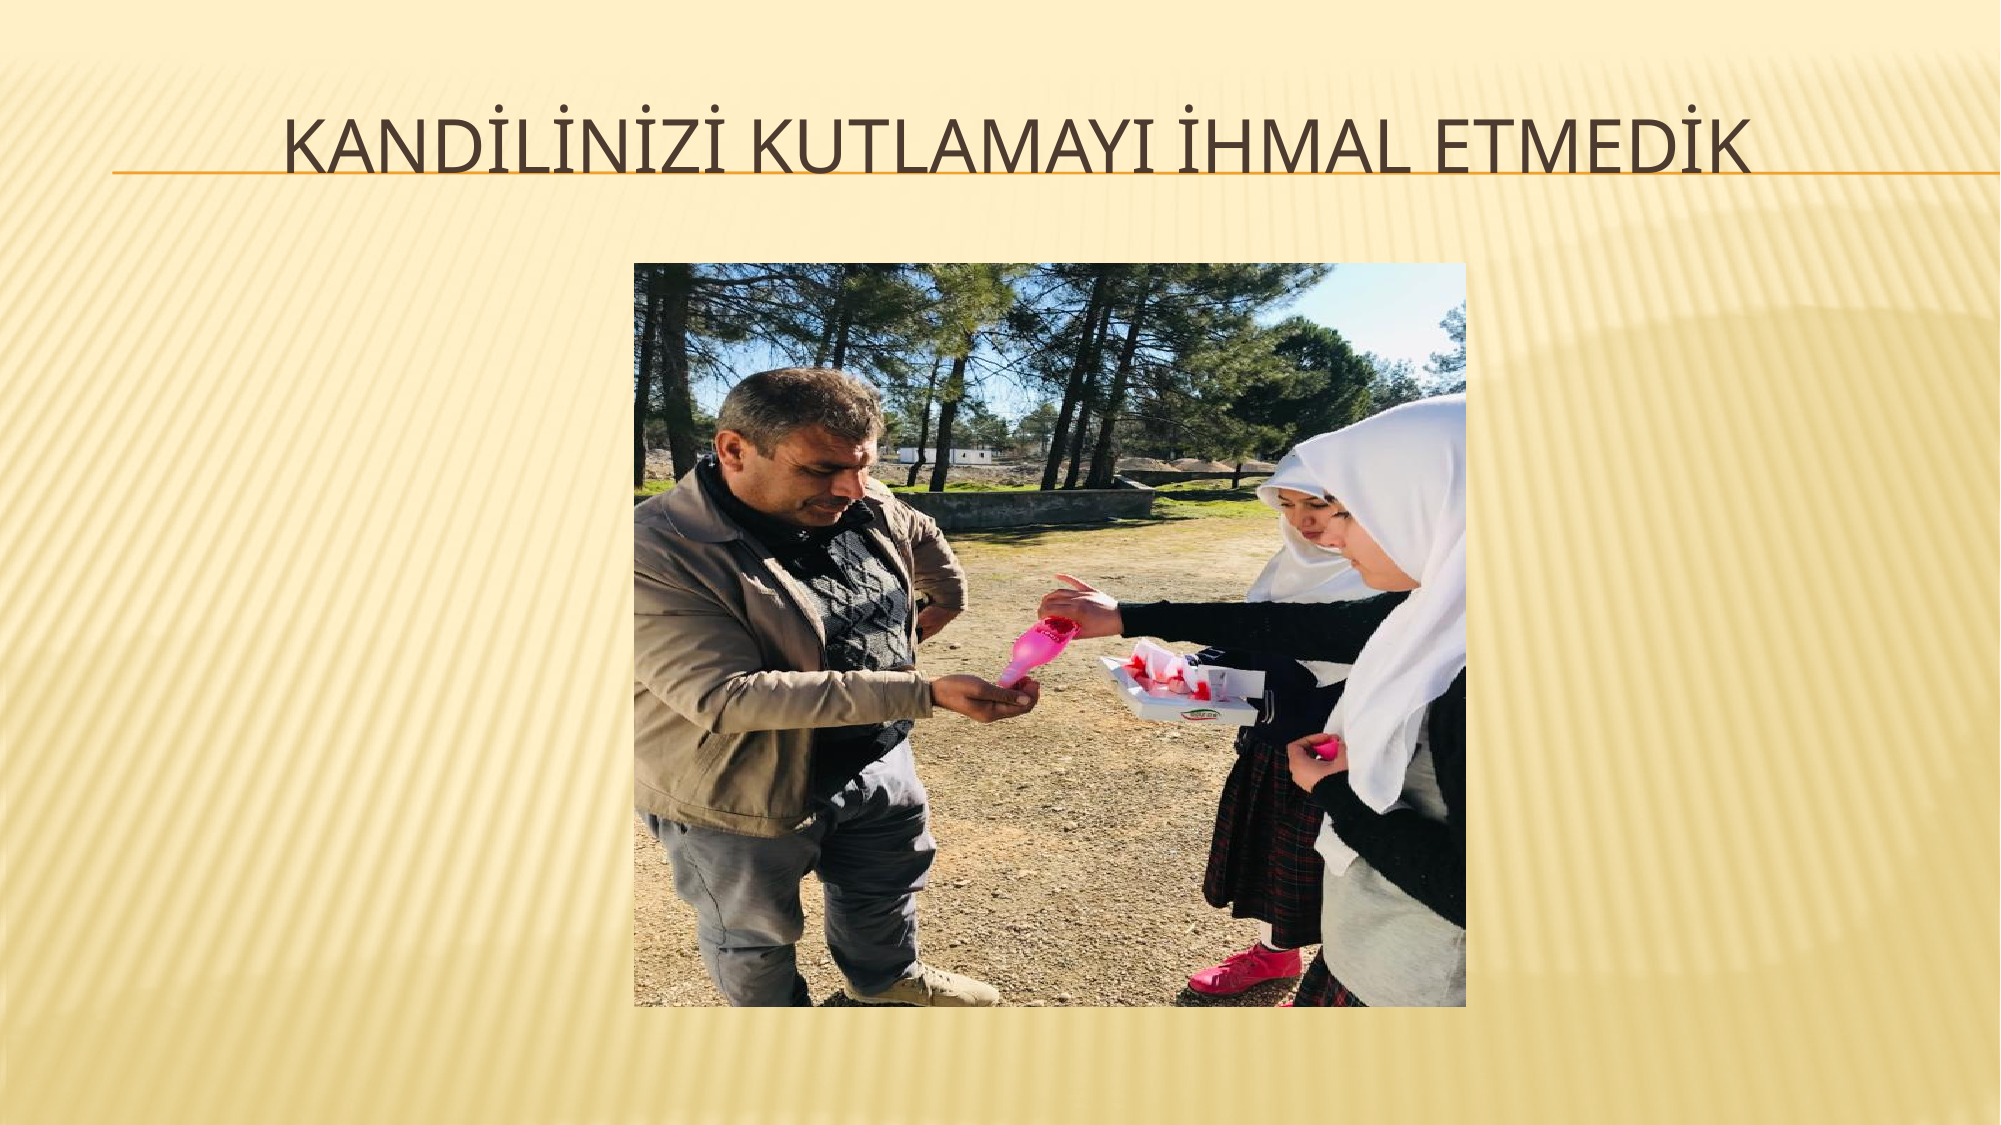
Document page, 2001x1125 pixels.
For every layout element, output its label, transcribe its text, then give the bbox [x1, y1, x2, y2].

title KANDİLİNİZİ KUTLAMAYI İHMAL ETMEDİK [66, 75, 1967, 213]
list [633, 263, 1466, 1007]
